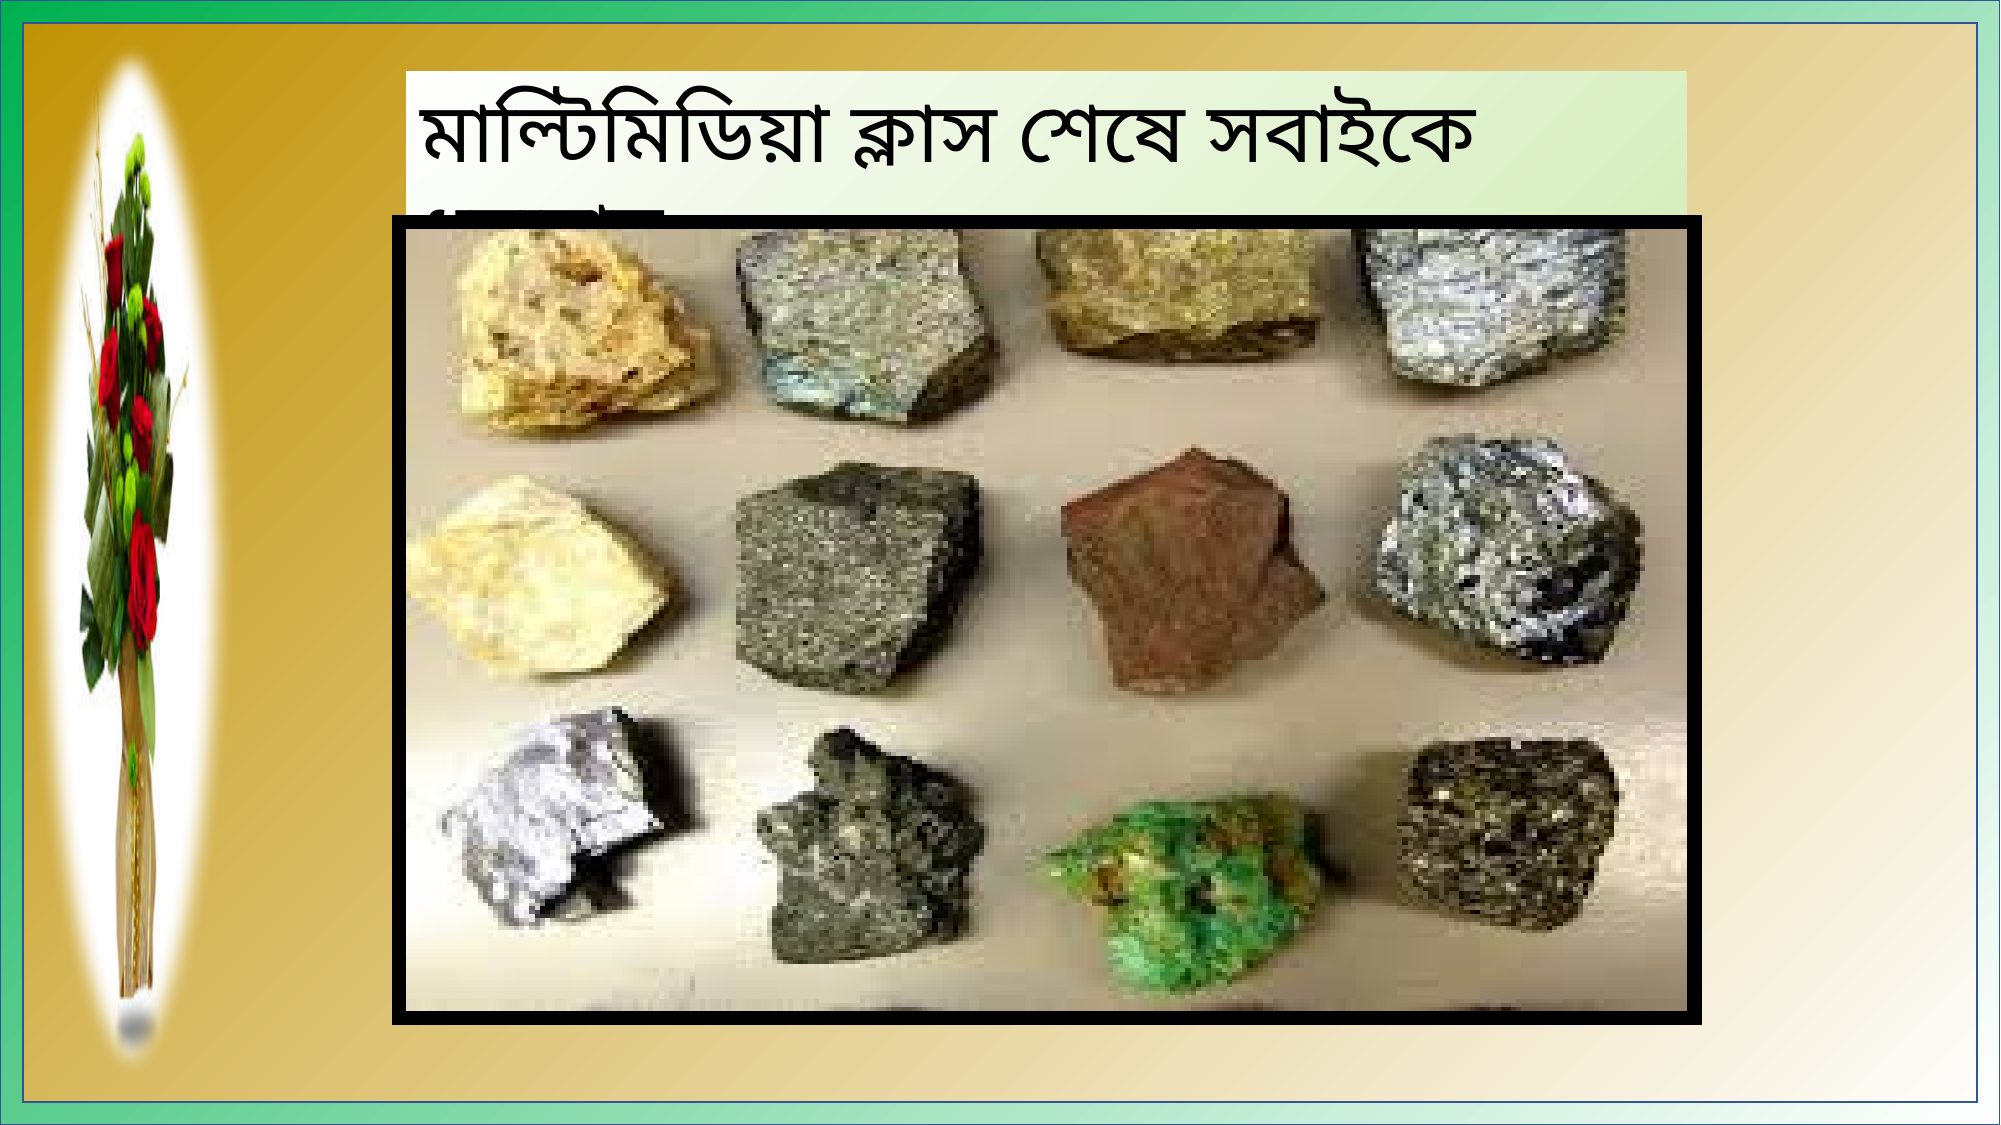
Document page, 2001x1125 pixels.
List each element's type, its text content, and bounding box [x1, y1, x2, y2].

text_box মাল্টিমিডিয়া ক্লাস শেষে সবাইকে ধন্যবাদ [406, 71, 1687, 215]
text_box [0, 0, 2000, 1125]
picture [27, 30, 234, 1087]
picture [406, 229, 1687, 1011]
